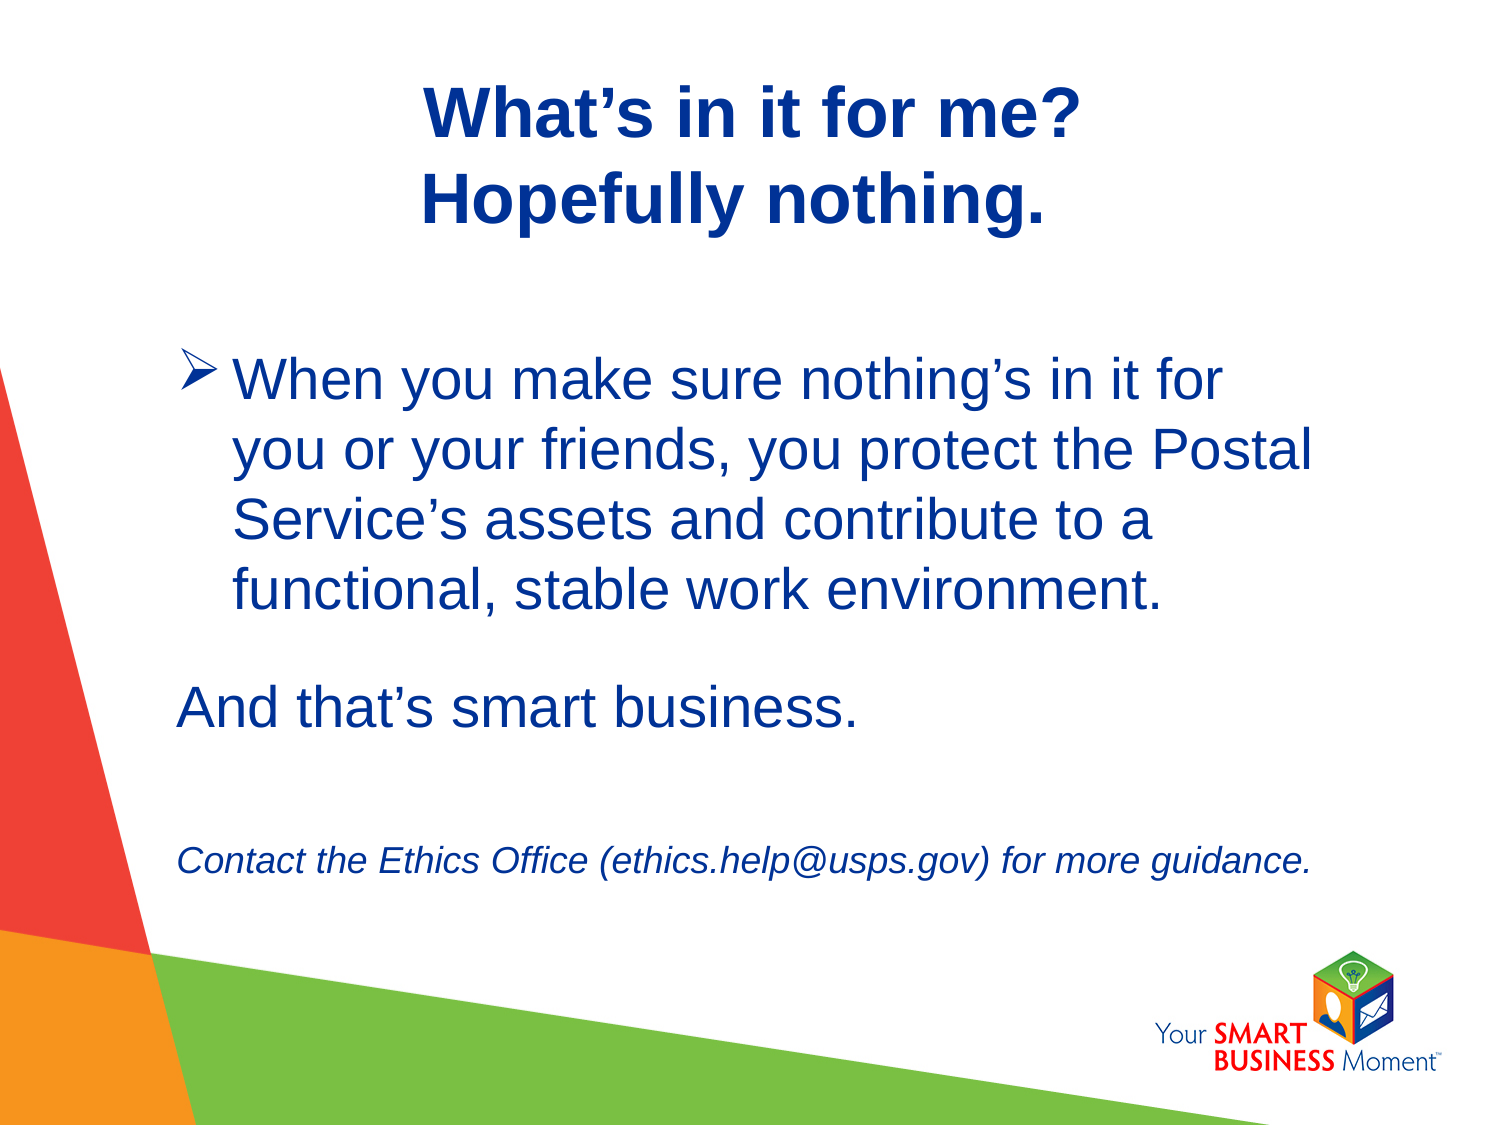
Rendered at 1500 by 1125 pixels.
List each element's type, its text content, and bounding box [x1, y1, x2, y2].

list When you make sure nothing’s in it for you or your friends, you protect the Postal Service’s assets and contribute to a functional, stable work environment. And that’s smart business. Contact the Ethics Office (ethics.help@usps.gov) for more guidance. [161, 163, 1337, 1010]
title What’s in it for me? Hopefully nothing. [145, 58, 1363, 247]
picture [0, 0, 1500, 1125]
